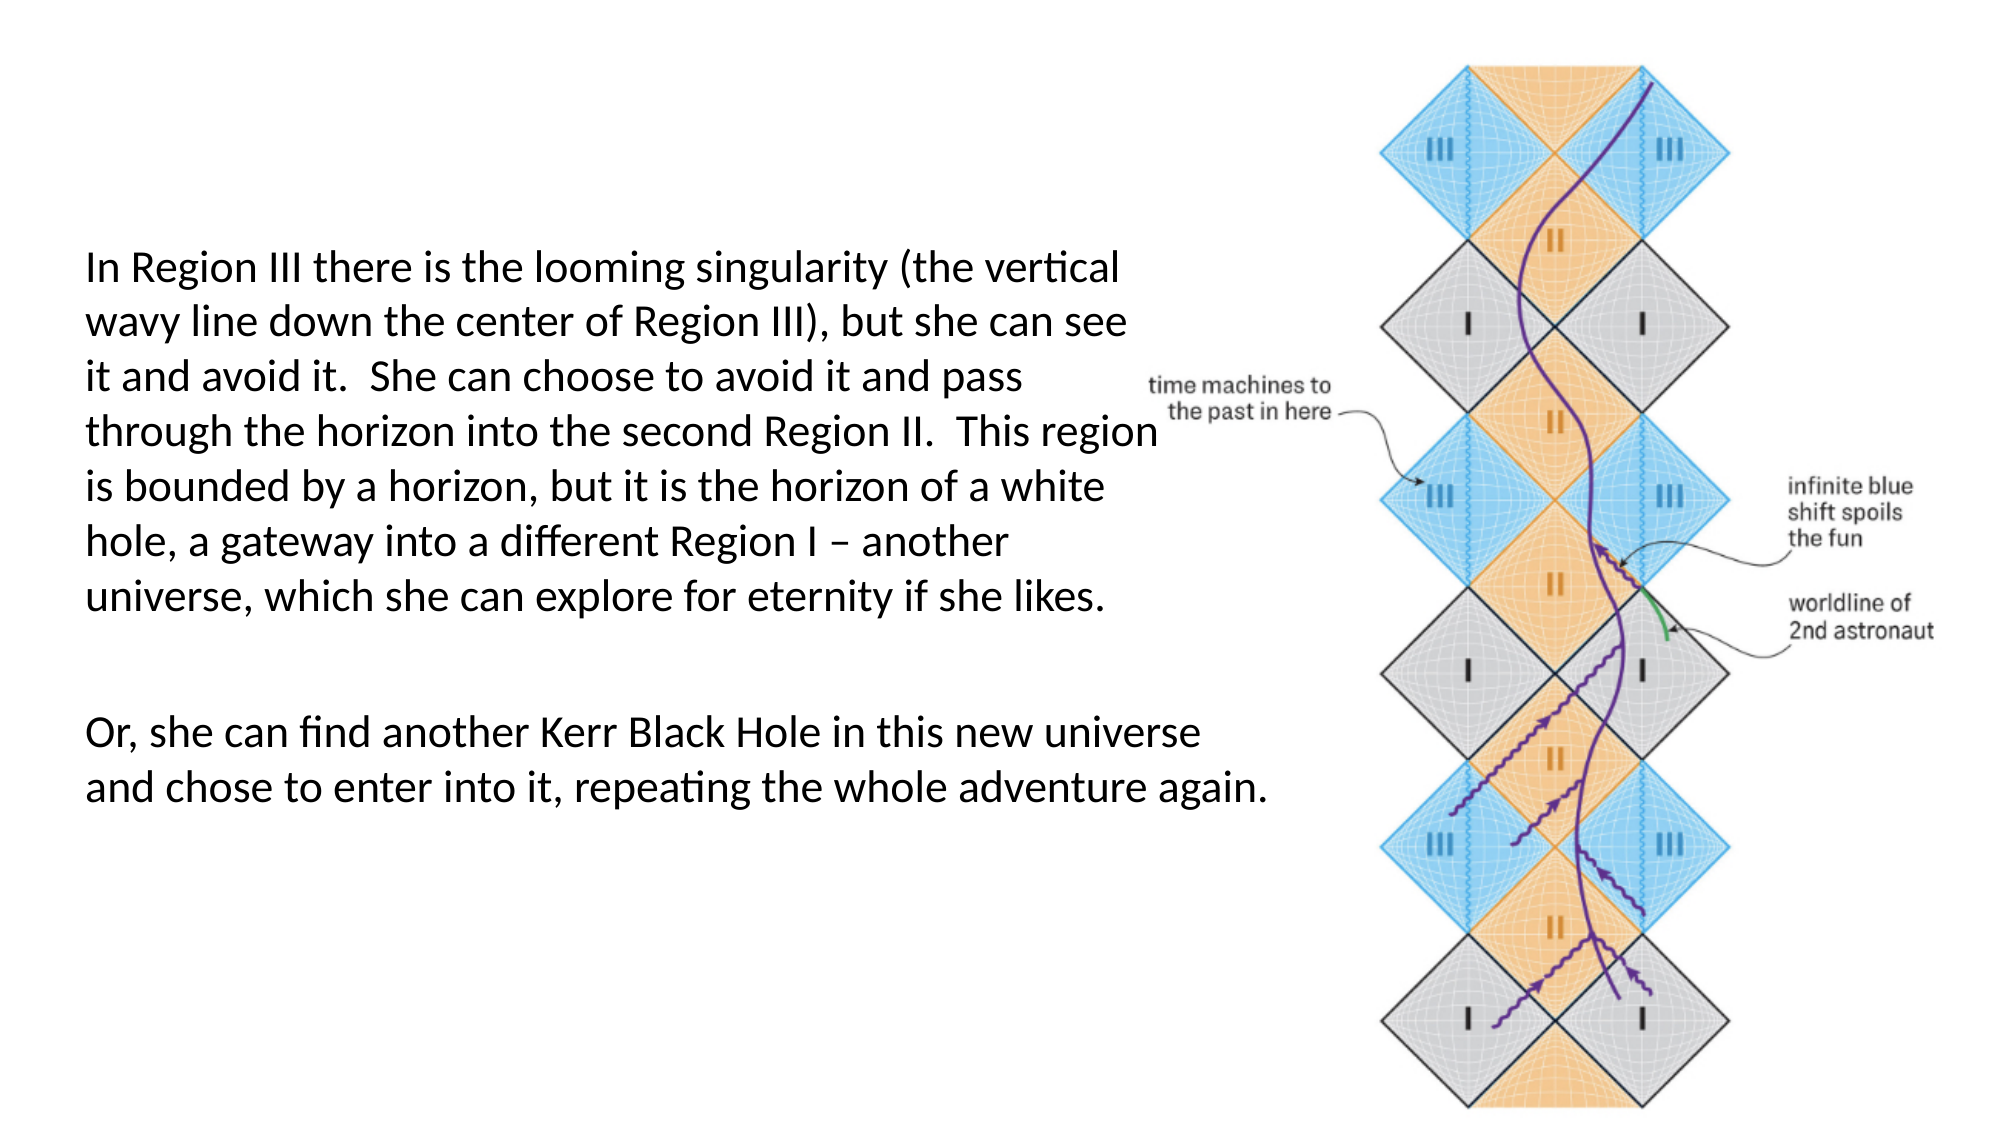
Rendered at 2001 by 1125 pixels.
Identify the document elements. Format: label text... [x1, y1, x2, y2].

picture [1092, 21, 2000, 1125]
text_box In Region III there is the looming singularity (the vertical wavy line down the center of Region III), but she can see it and avoid it. She can choose to avoid it and pass through the horizon into the second Region II. This region is bounded by a horizon, but it is the horizon of a white hole, a gateway into a different Region I – another universe, which she can explore for eternity if she likes. [70, 228, 1092, 629]
text_box Or, she can find another Kerr Black Hole in this new universe and chose to enter into it, repeating the whole adventure again. [70, 694, 1092, 819]
